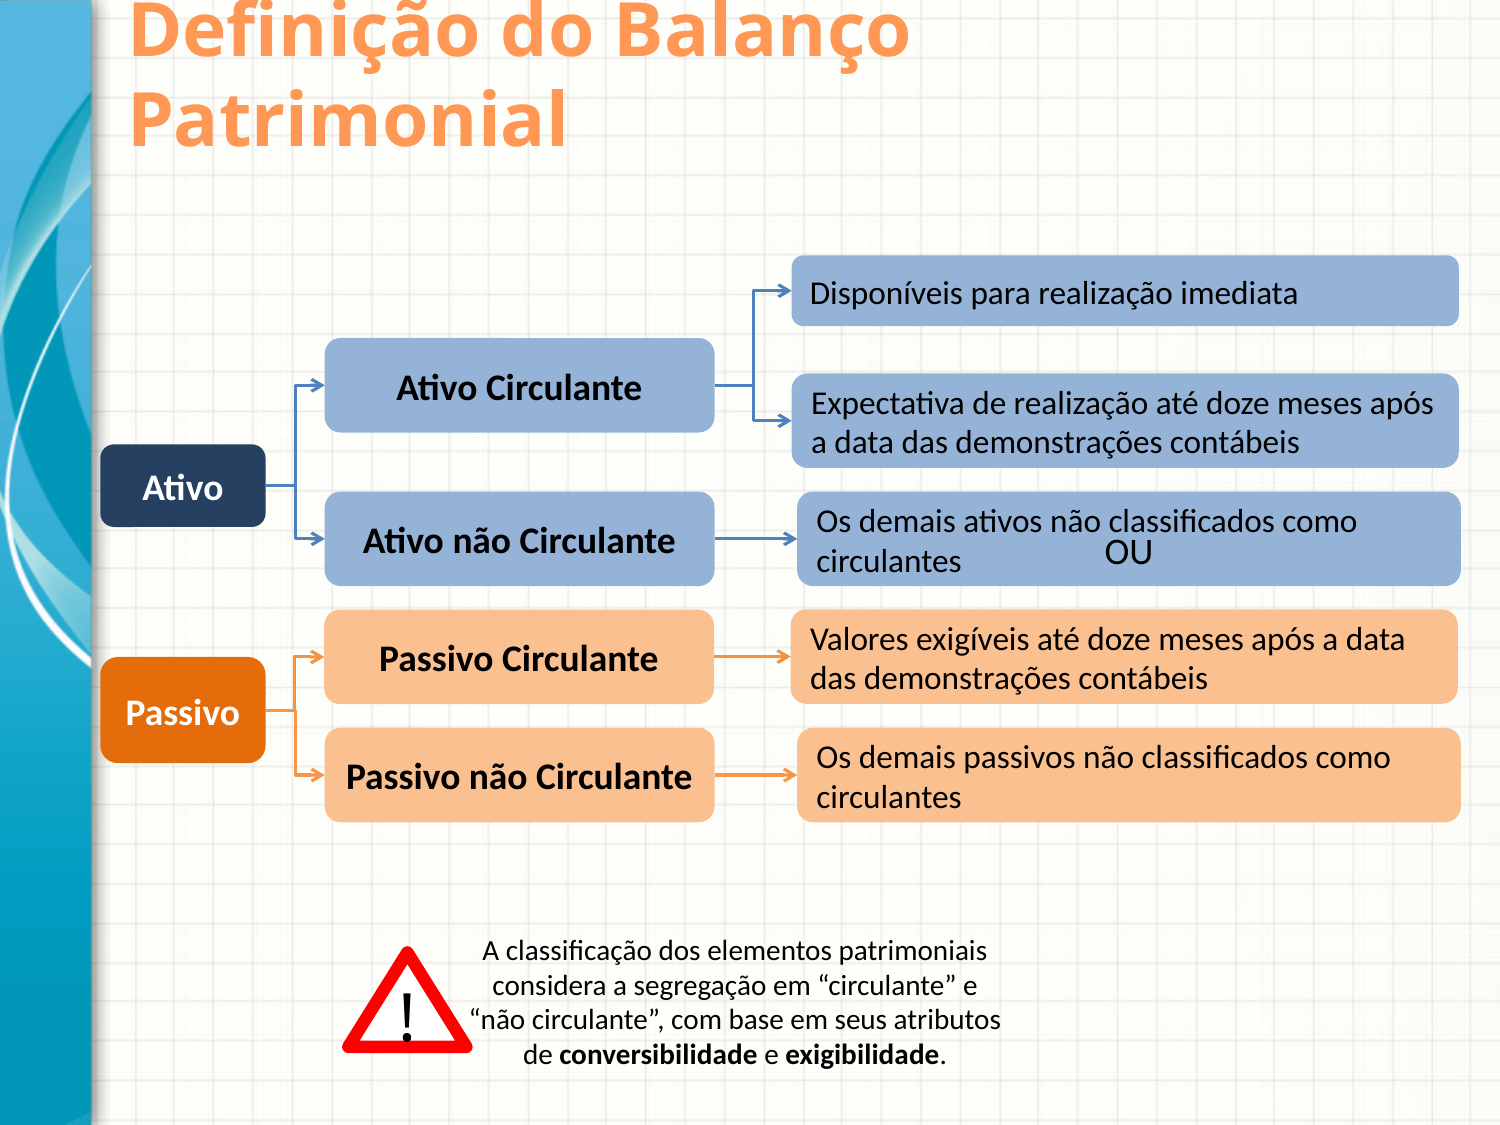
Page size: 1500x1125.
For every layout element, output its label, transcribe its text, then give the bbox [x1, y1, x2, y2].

text_box A classificação dos elementos patrimoniais considera a segregação em “circulante” e “não circulante”, com base em seus atributos de conversibilidade e exigibilidade. [449, 915, 1021, 1086]
picture [0, 0, 1500, 1125]
text_box Os demais ativos não classificados como circulantes [795, 489, 1463, 589]
text_box Definição do Balanço Patrimonial [112, 7, 1235, 136]
table_cell [720, 776, 795, 783]
text_box Ativo não Circulante [322, 489, 717, 589]
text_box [265, 709, 325, 776]
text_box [265, 656, 325, 709]
text_box Ativo [98, 442, 260, 530]
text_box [714, 385, 792, 421]
text_box Valores exigíveis até doze meses após a data das demonstrações contábeis [788, 607, 1460, 706]
text_box Passivo Circulante [322, 607, 717, 707]
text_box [348, 952, 467, 1064]
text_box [265, 492, 325, 540]
text_box Passivo não Circulante [322, 725, 717, 825]
text_box Passivo [98, 654, 261, 766]
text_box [265, 385, 325, 486]
text_box Expectativa de realização até doze meses após a data das demonstrações contábeis [789, 371, 1461, 471]
text_box Disponíveis para realização imediata [789, 253, 1461, 329]
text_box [714, 290, 792, 384]
text_box Os demais passivos não classificados como circulantes [795, 725, 1463, 825]
text_box OU [1083, 520, 1175, 580]
text_box Ativo Circulante [322, 335, 713, 435]
